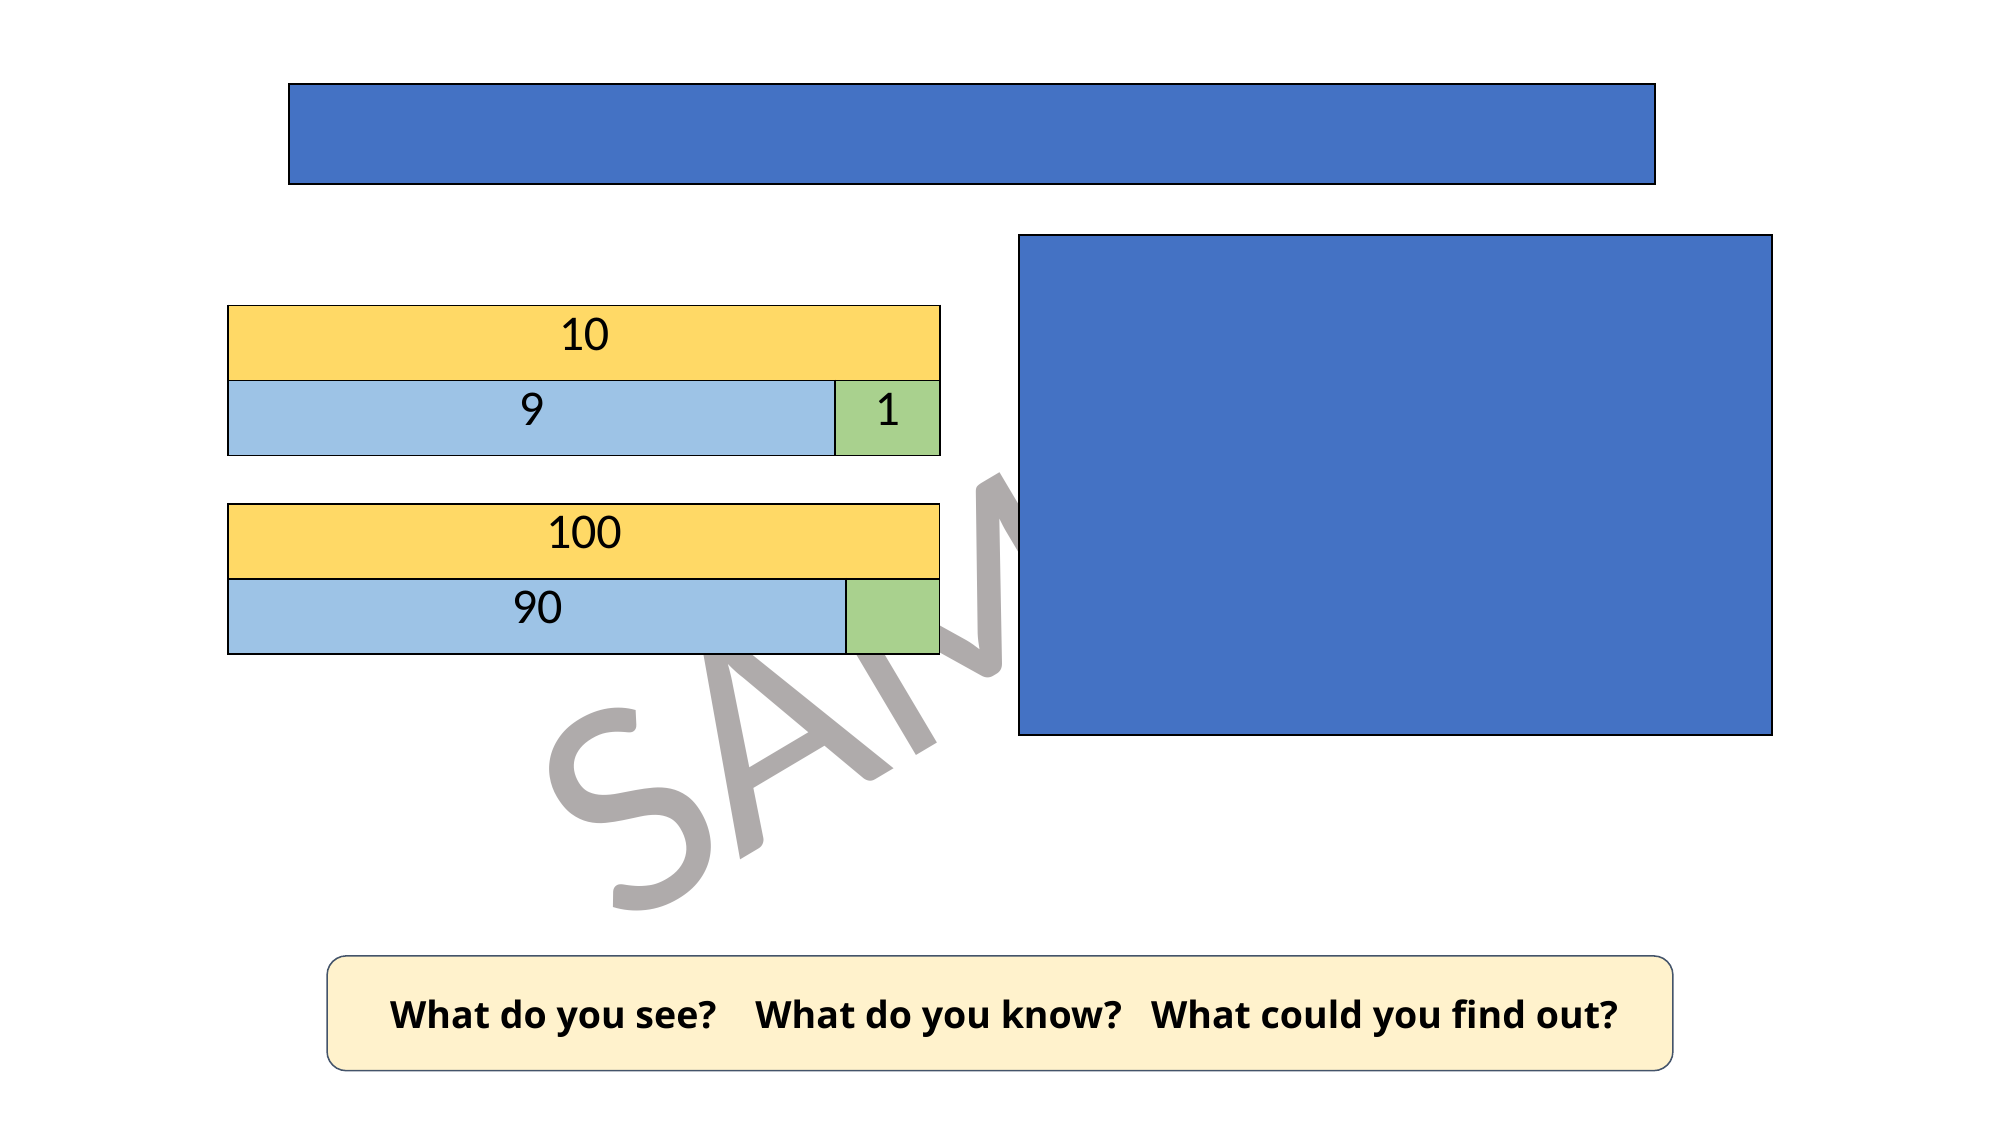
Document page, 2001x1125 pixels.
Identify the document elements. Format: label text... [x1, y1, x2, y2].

text_box [1018, 234, 1773, 736]
table_header 10 [229, 306, 939, 380]
table_cell 90 [229, 580, 845, 653]
table_cell 9 [229, 381, 834, 455]
text_box [288, 83, 1656, 185]
text_box What do you see? What do you know? What could you find out? [327, 955, 1673, 1071]
table_cell [847, 580, 939, 653]
table_header 100 [229, 505, 939, 578]
table_cell 1 [836, 381, 939, 455]
